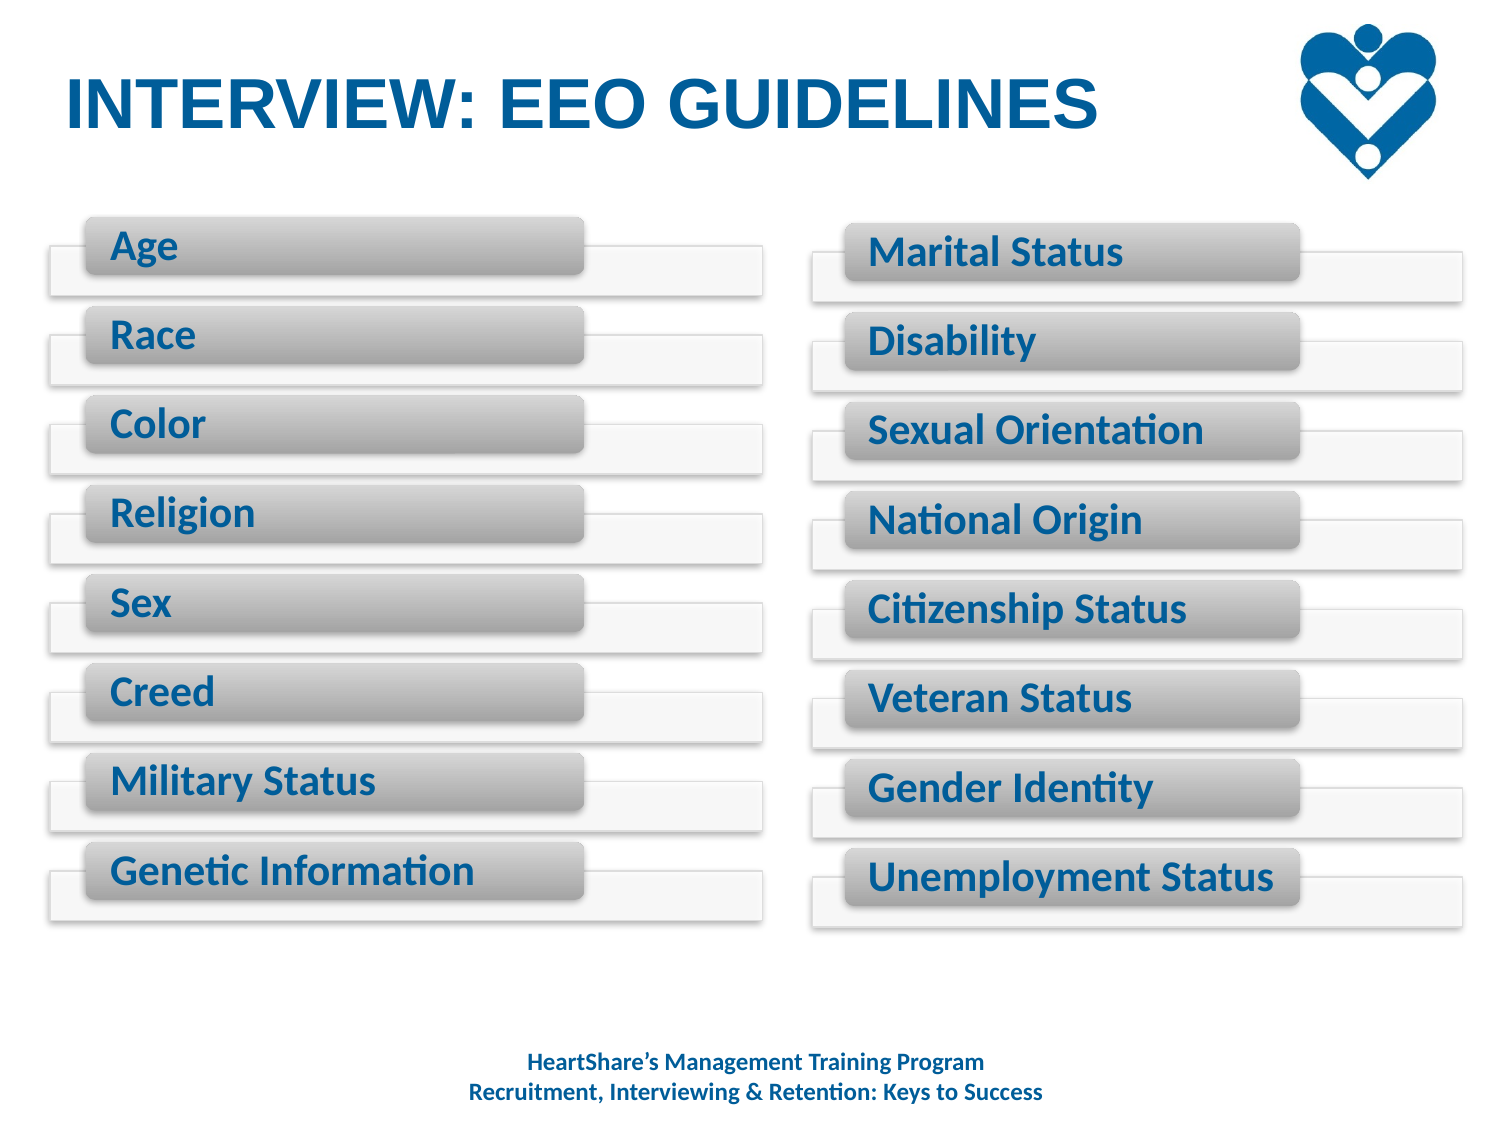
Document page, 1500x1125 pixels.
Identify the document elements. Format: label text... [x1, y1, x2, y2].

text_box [49, 199, 763, 938]
footer HeartShare’s Management Training Program Recruitment, Interviewing & Retention: Keys to Success [425, 1074, 1088, 1125]
text_box INTERVIEW: EEO GUIDELINES [49, 0, 1400, 150]
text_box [812, 212, 1463, 938]
picture [1262, 24, 1463, 184]
